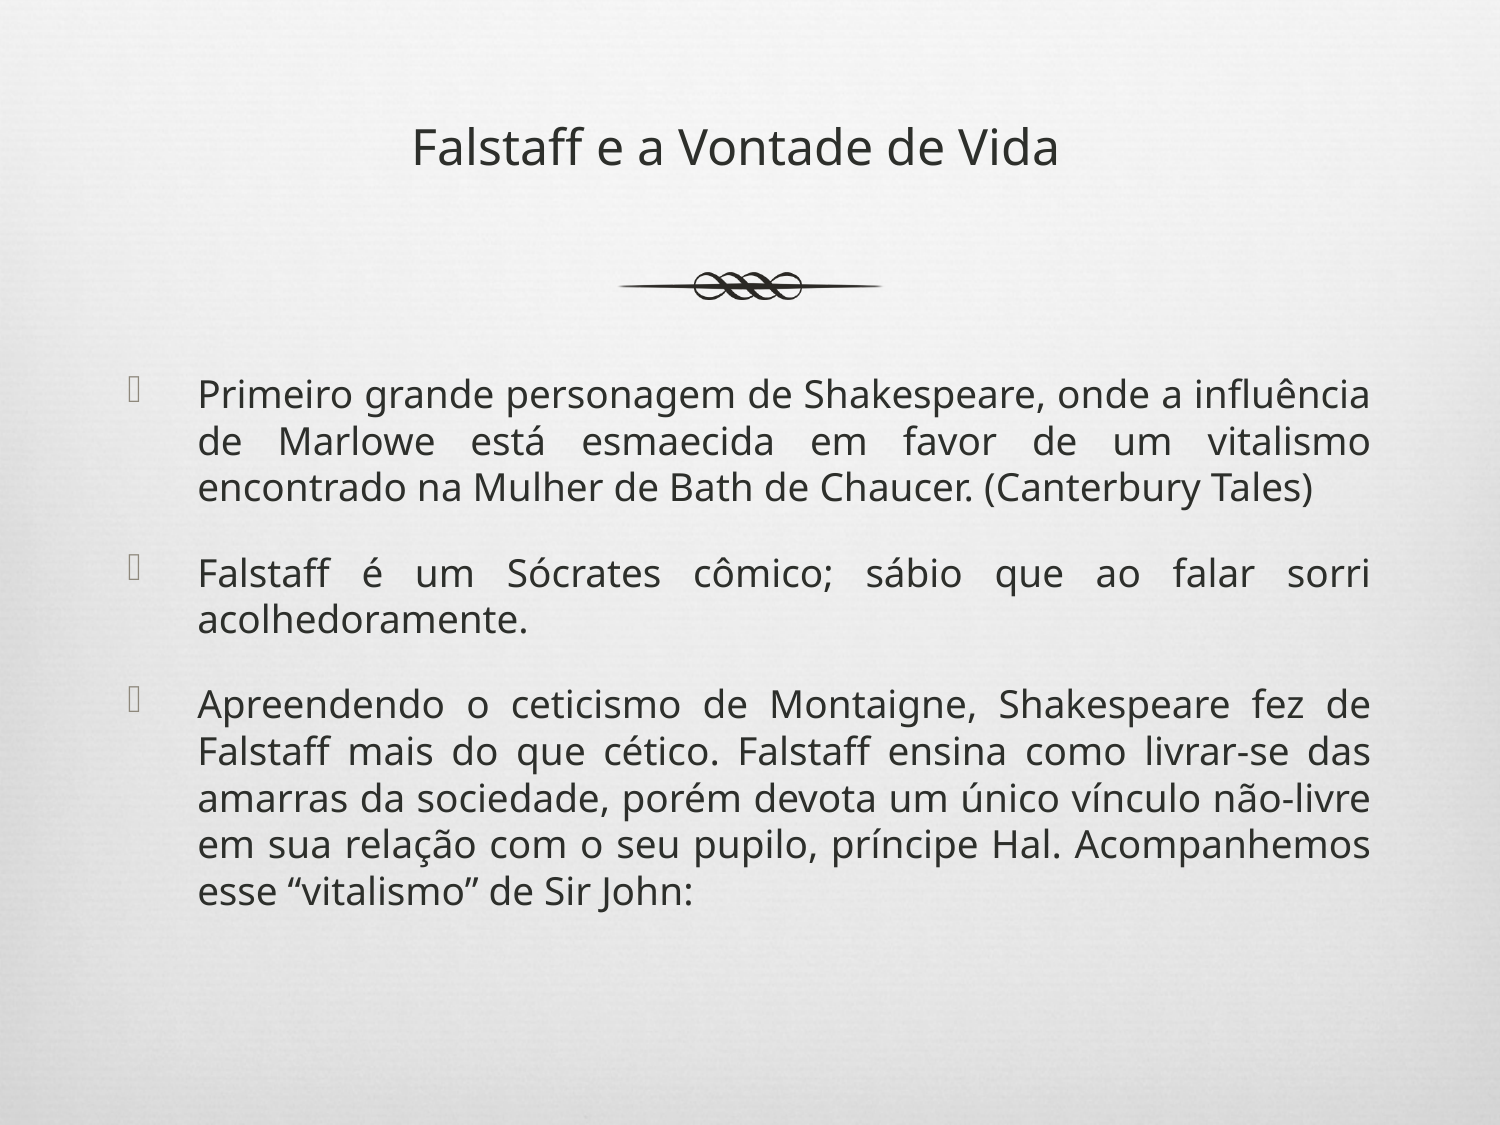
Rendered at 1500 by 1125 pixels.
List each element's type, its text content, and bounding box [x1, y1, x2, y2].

picture [615, 272, 885, 300]
title Falstaff e a Vontade de Vida [112, 11, 1388, 236]
list Primeiro grande personagem de Shakespeare, onde a influência de Marlowe está esmaecida em favor de um vitalismo encontrado na Mulher de Bath de Chaucer. (Canterbury Tales) Falstaff é um Sócrates cômico; sábio que ao falar sorri acolhedoramente. Apreendendo o ceticismo de Montaigne, Shakespeare fez de Falstaff mais do que cético. Falstaff ensina como livrar-se das amarras da sociedade, porém devota um único vínculo não-livre em sua relação com o seu pupilo, príncipe Hal. Acompanhemos esse “vitalismo” de Sir John: [112, 362, 1388, 963]
